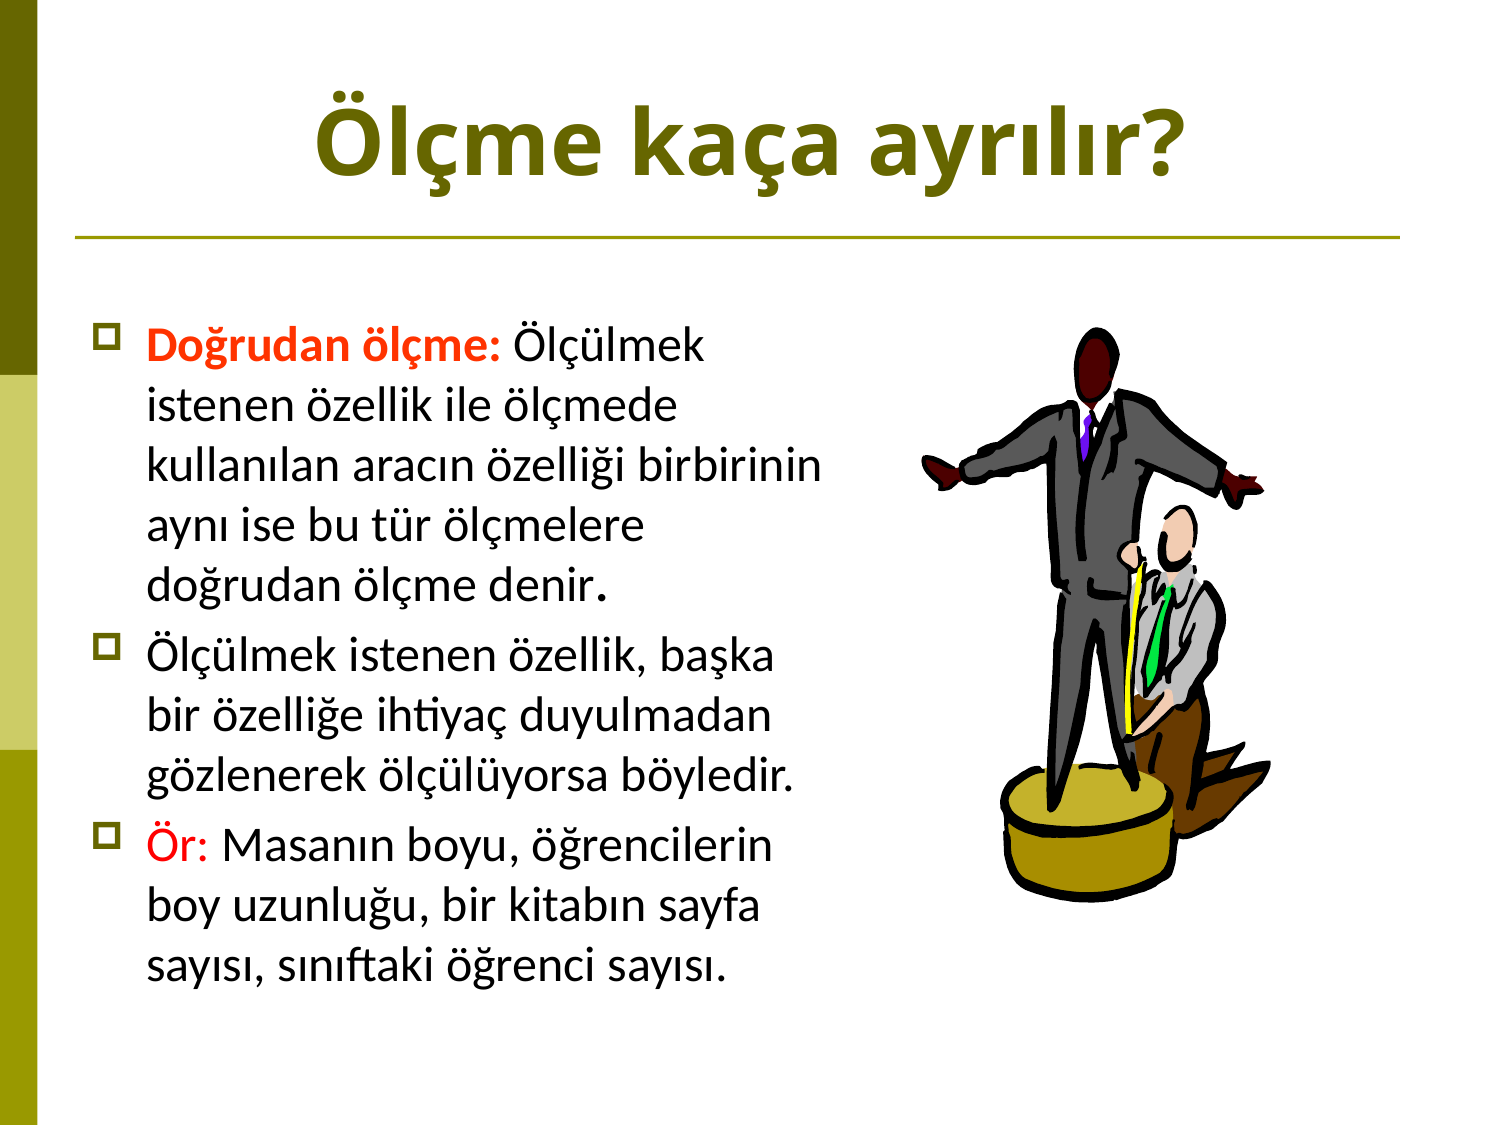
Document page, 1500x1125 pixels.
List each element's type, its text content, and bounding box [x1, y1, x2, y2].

list Doğrudan ölçme: Ölçülmek istenen özellik ile ölçmede kullanılan aracın özelliği birbirinin aynı ise bu tür ölçmelere doğrudan ölçme denir. Ölçülmek istenen özellik, başka bir özelliğe ihtiyaç duyulmadan gözlenerek ölçülüyorsa böyledir. Ör: Masanın boyu, öğrencilerin boy uzunluğu, bir kitabın sayfa sayısı, sınıftaki öğrenci sayısı. [75, 303, 857, 1047]
title Ölçme kaça ayrılır? [75, 45, 1425, 233]
picture [919, 326, 1272, 906]
